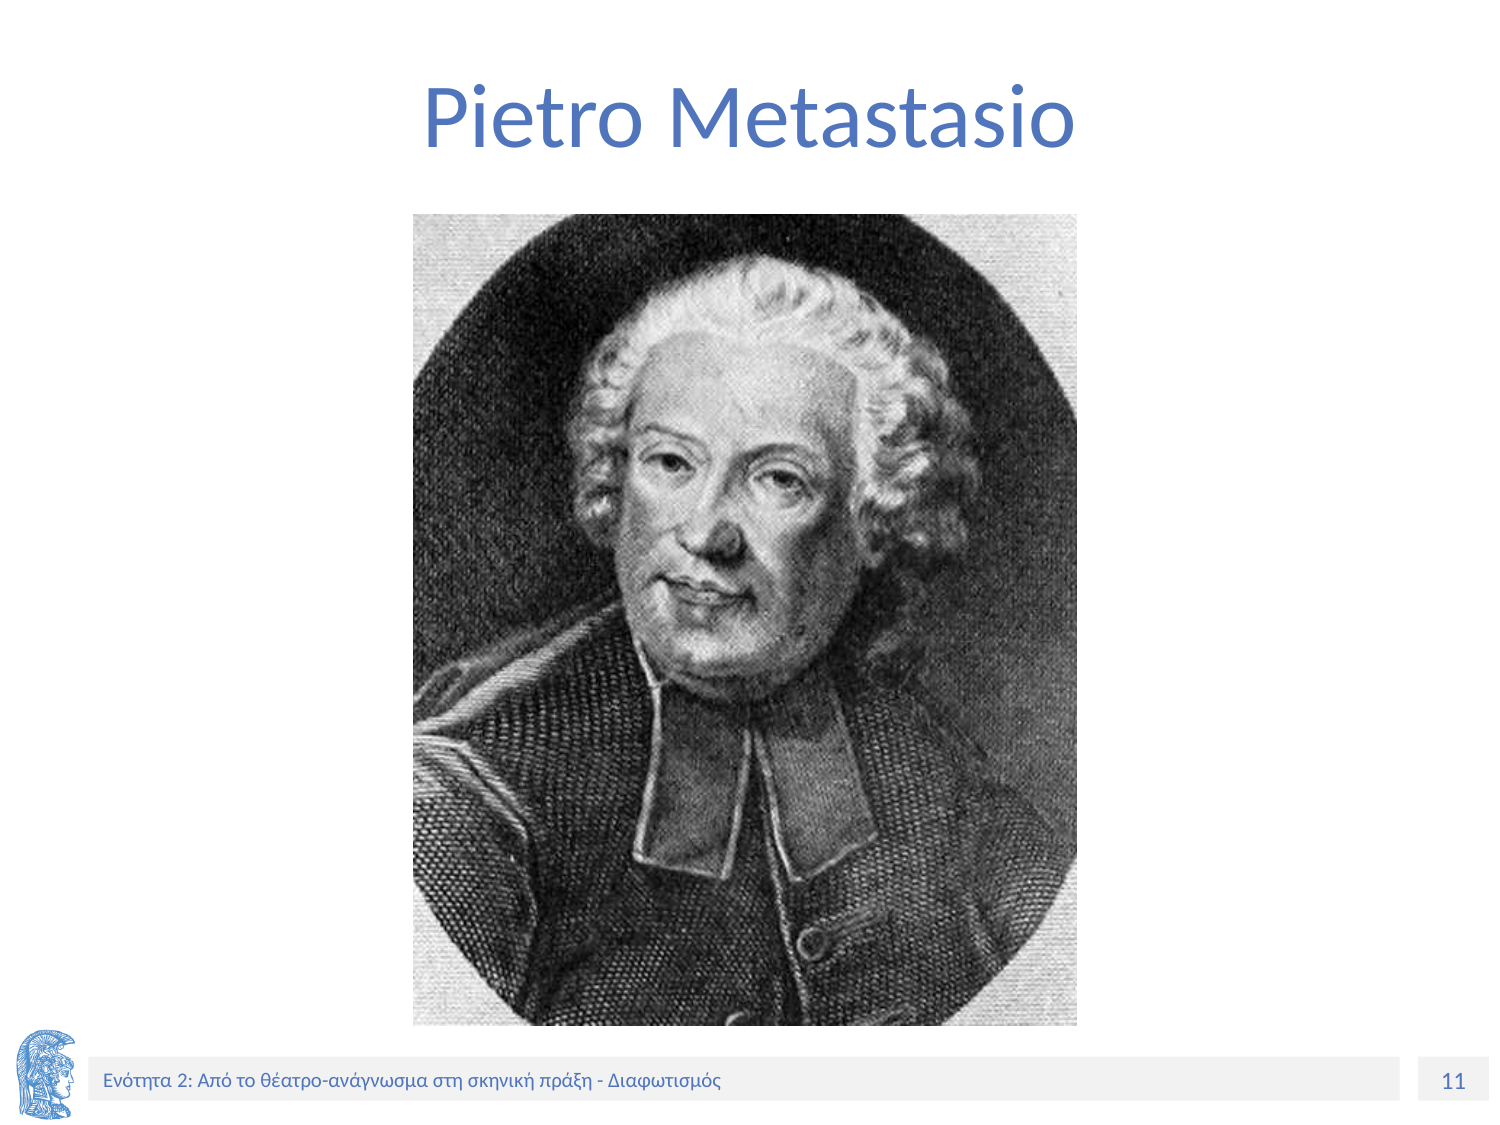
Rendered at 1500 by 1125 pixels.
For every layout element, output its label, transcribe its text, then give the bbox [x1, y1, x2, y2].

picture [413, 213, 1077, 1026]
title Pietro Metastasio [75, 16, 1425, 205]
picture [9, 1026, 81, 1120]
